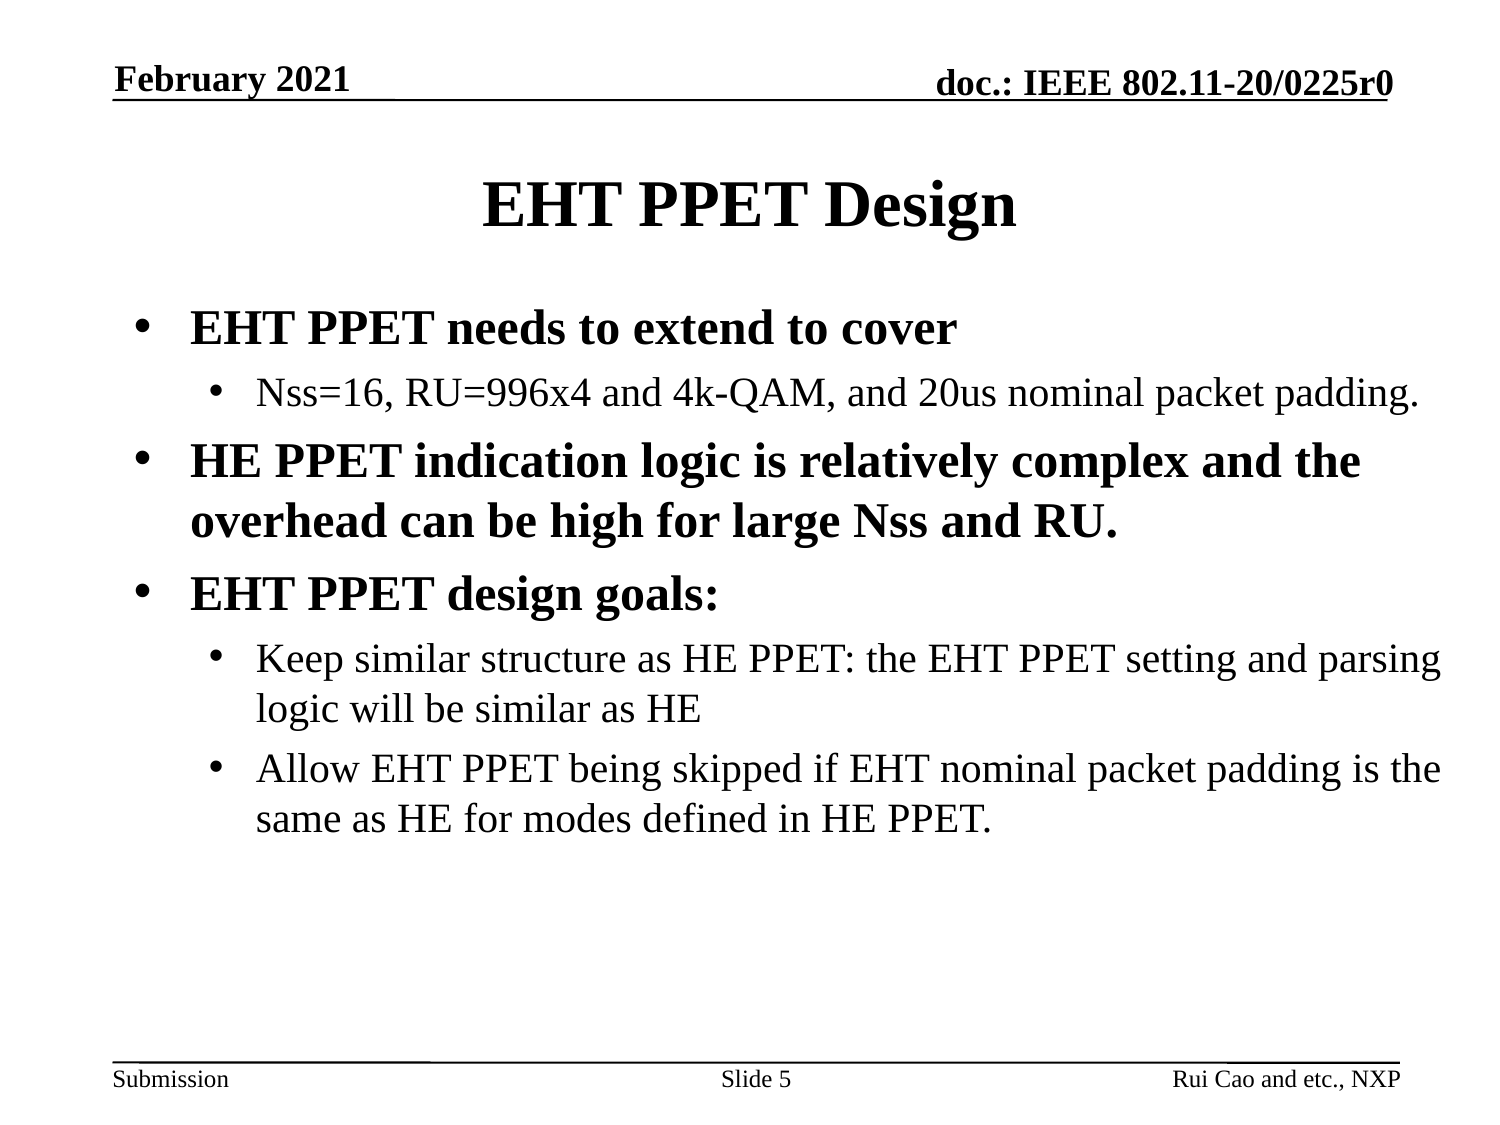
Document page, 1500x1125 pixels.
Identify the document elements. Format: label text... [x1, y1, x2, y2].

footer Rui Cao and etc., NXP [878, 1061, 1402, 1093]
slide_number Slide 5 [712, 1061, 800, 1123]
title EHT PPET Design [112, 112, 1388, 288]
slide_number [114, 54, 423, 100]
list EHT PPET needs to extend to cover Nss=16, RU=996x4 and 4k-QAM, and 20us nominal packet padding. HE PPET indication logic is relatively complex and the overhead can be high for large Nss and RU. EHT PPET design goals: Keep similar structure as HE PPET: the EHT PPET setting and parsing logic will be similar as HE Allow EHT PPET being skipped if EHT nominal packet padding is the same as HE for modes defined in HE PPET. [118, 286, 1476, 988]
